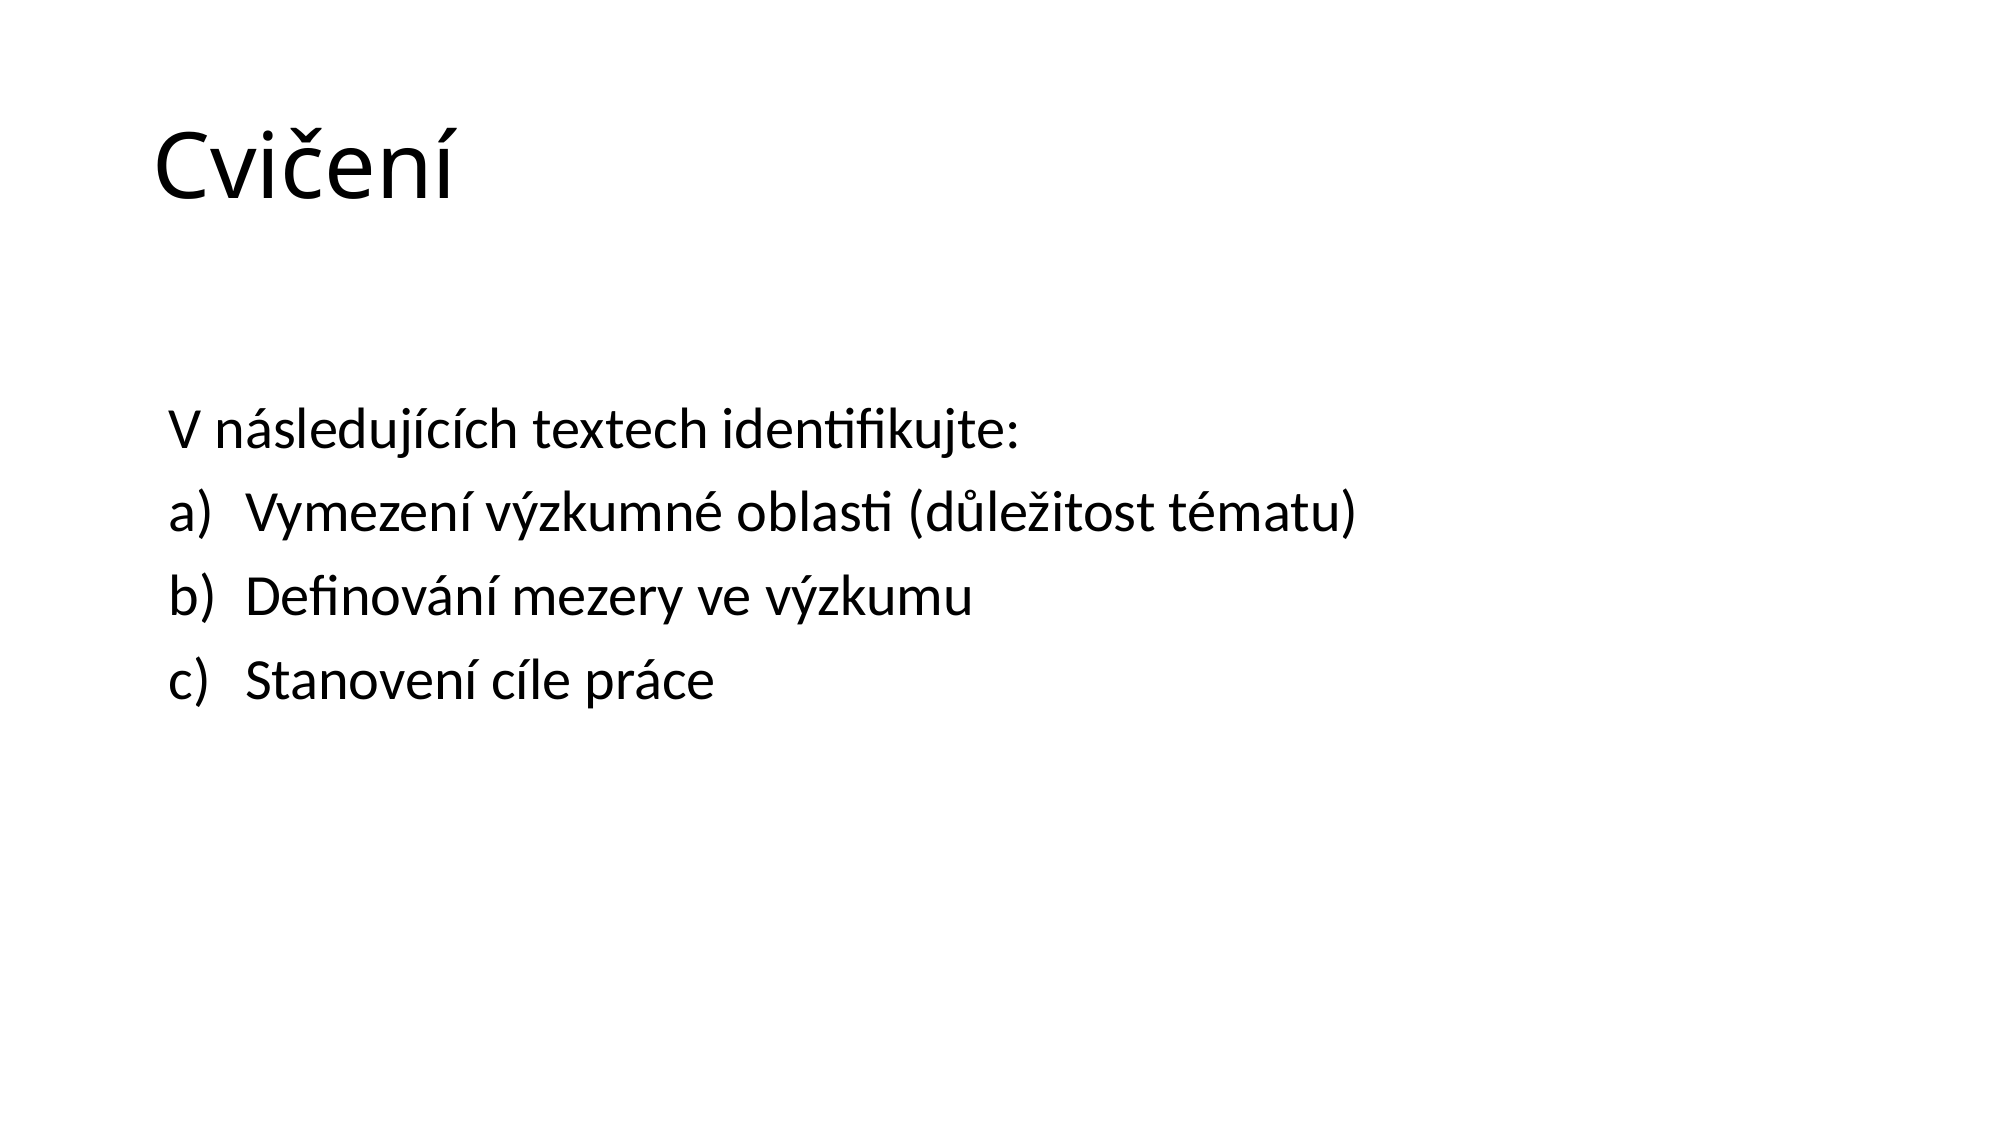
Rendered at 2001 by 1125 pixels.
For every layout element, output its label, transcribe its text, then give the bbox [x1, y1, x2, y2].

list V následujících textech identifikujte: Vymezení výzkumné oblasti (důležitost tématu) Definování mezery ve výzkumu Stanovení cíle práce [137, 299, 1863, 1014]
title Cvičení [137, 59, 1863, 278]
